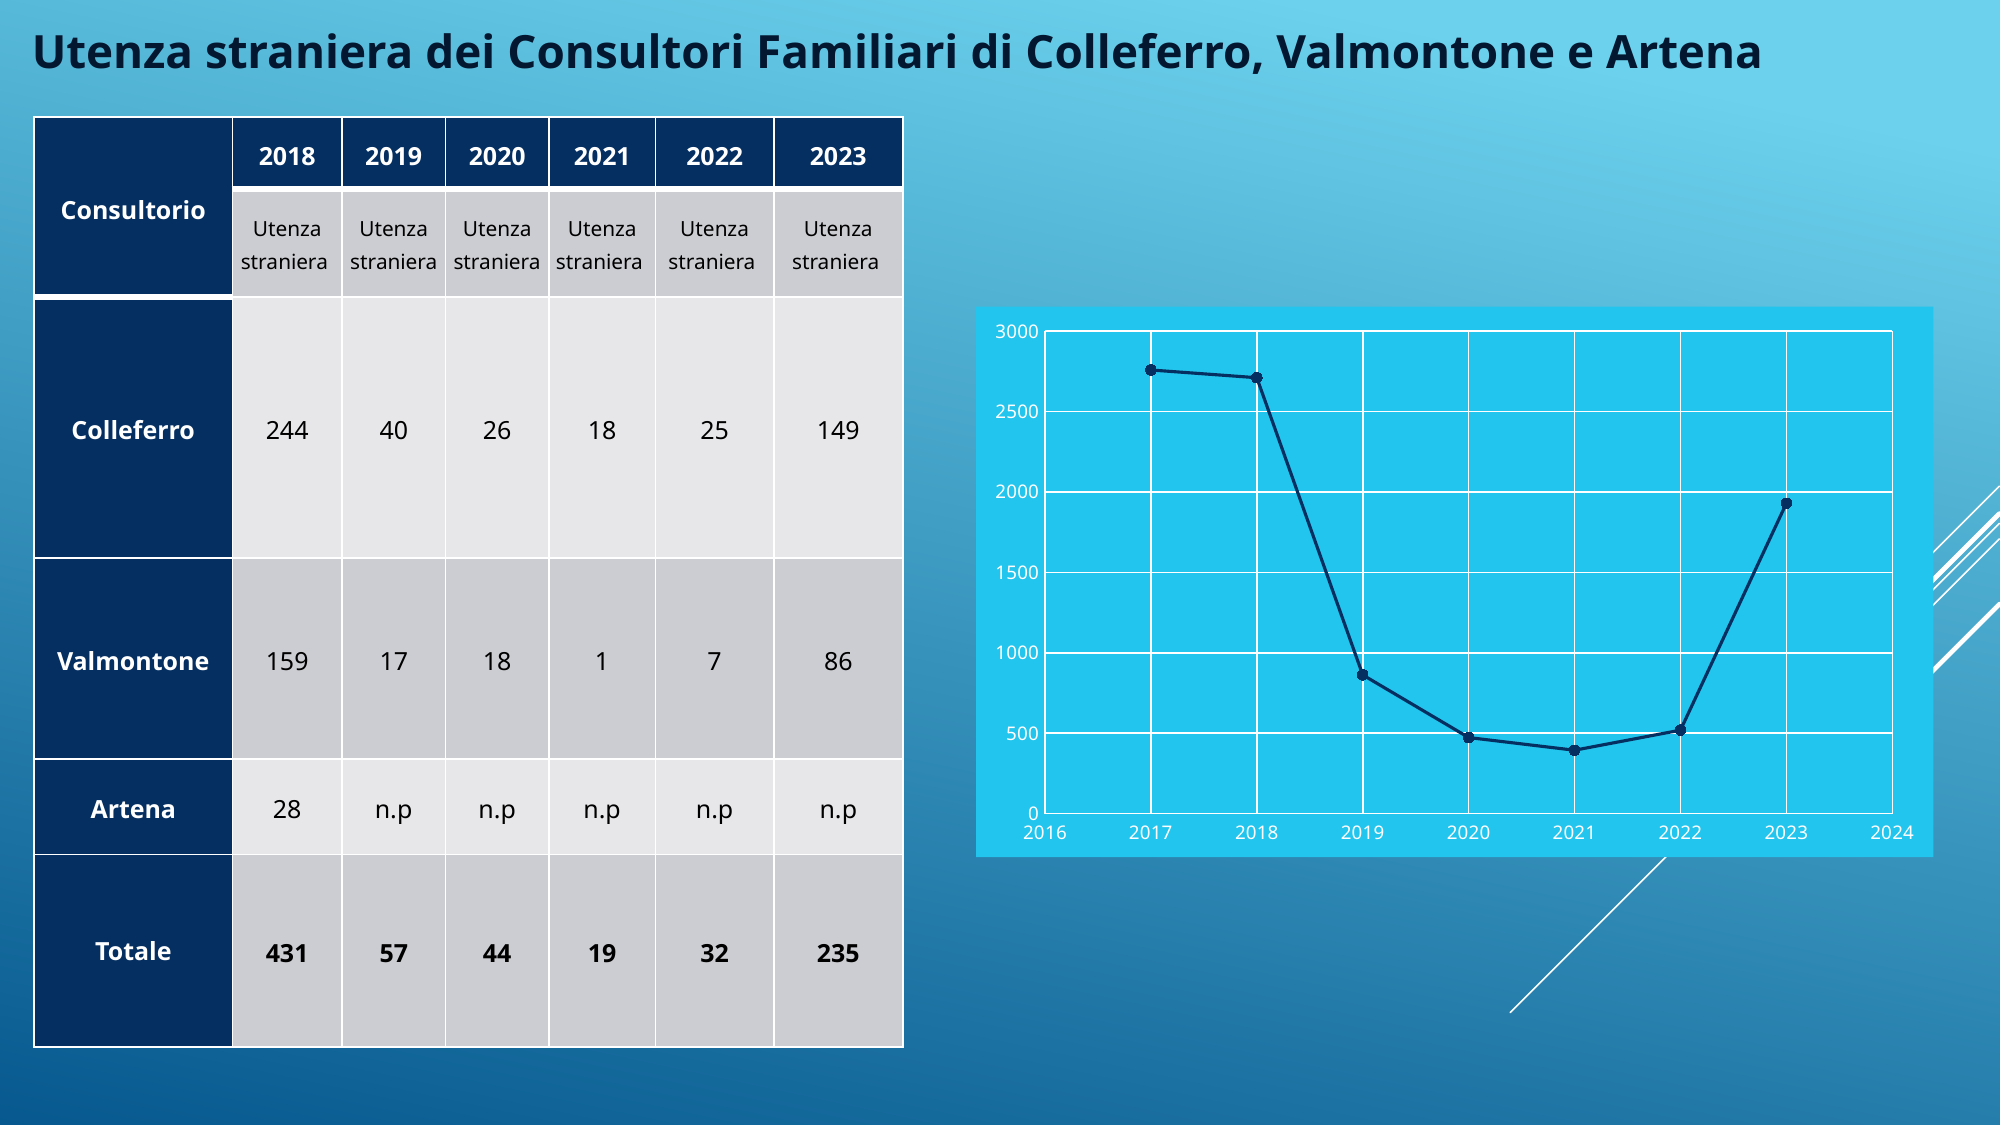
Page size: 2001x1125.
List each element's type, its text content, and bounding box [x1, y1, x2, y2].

table_cell n.p [343, 760, 445, 854]
table_cell 19 [550, 855, 655, 1046]
table_cell 159 [233, 559, 341, 758]
table_cell Utenza straniera [775, 192, 902, 296]
table_cell Utenza straniera [656, 192, 773, 296]
table_cell 18 [550, 298, 655, 557]
table_header 2018 [233, 118, 341, 186]
table_cell 17 [343, 559, 445, 758]
table_header 2019 [343, 118, 445, 186]
table_header 2020 [446, 118, 548, 186]
table_cell 86 [775, 559, 902, 758]
table_cell 26 [446, 298, 548, 557]
chart [975, 306, 1934, 858]
table_cell 149 [775, 298, 902, 557]
table_header Consultorio [35, 118, 232, 294]
table_cell 7 [656, 559, 773, 758]
table_cell 431 [233, 855, 341, 1046]
table_cell 244 [233, 298, 341, 557]
table_cell Utenza straniera [446, 192, 548, 296]
table_cell Valmontone [35, 559, 232, 758]
table_cell 235 [775, 855, 902, 1046]
table_header 2021 [550, 118, 655, 186]
table_cell 32 [656, 855, 773, 1046]
table_cell 28 [233, 760, 341, 854]
table_cell Colleferro [35, 300, 232, 557]
table_cell 25 [656, 298, 773, 557]
table_cell 1 [550, 559, 655, 758]
table_cell Utenza straniera [233, 192, 341, 296]
table_header 2022 [656, 118, 773, 186]
table_cell Utenza straniera [550, 192, 655, 296]
table_cell n.p [550, 760, 655, 854]
table_header 2023 [775, 118, 902, 186]
table_cell 40 [343, 298, 445, 557]
table_cell Totale [35, 855, 232, 1046]
text_box Utenza straniera dei Consultori Familiari di Colleferro, Valmontone e Artena [17, 14, 1983, 85]
table_cell 57 [343, 855, 445, 1046]
table_cell Artena [35, 760, 232, 854]
table_cell 44 [446, 855, 548, 1046]
table_cell n.p [446, 760, 548, 854]
table_cell 18 [446, 559, 548, 758]
table_cell Utenza straniera [343, 192, 445, 296]
table_cell n.p [775, 760, 902, 854]
table_cell n.p [656, 760, 773, 854]
